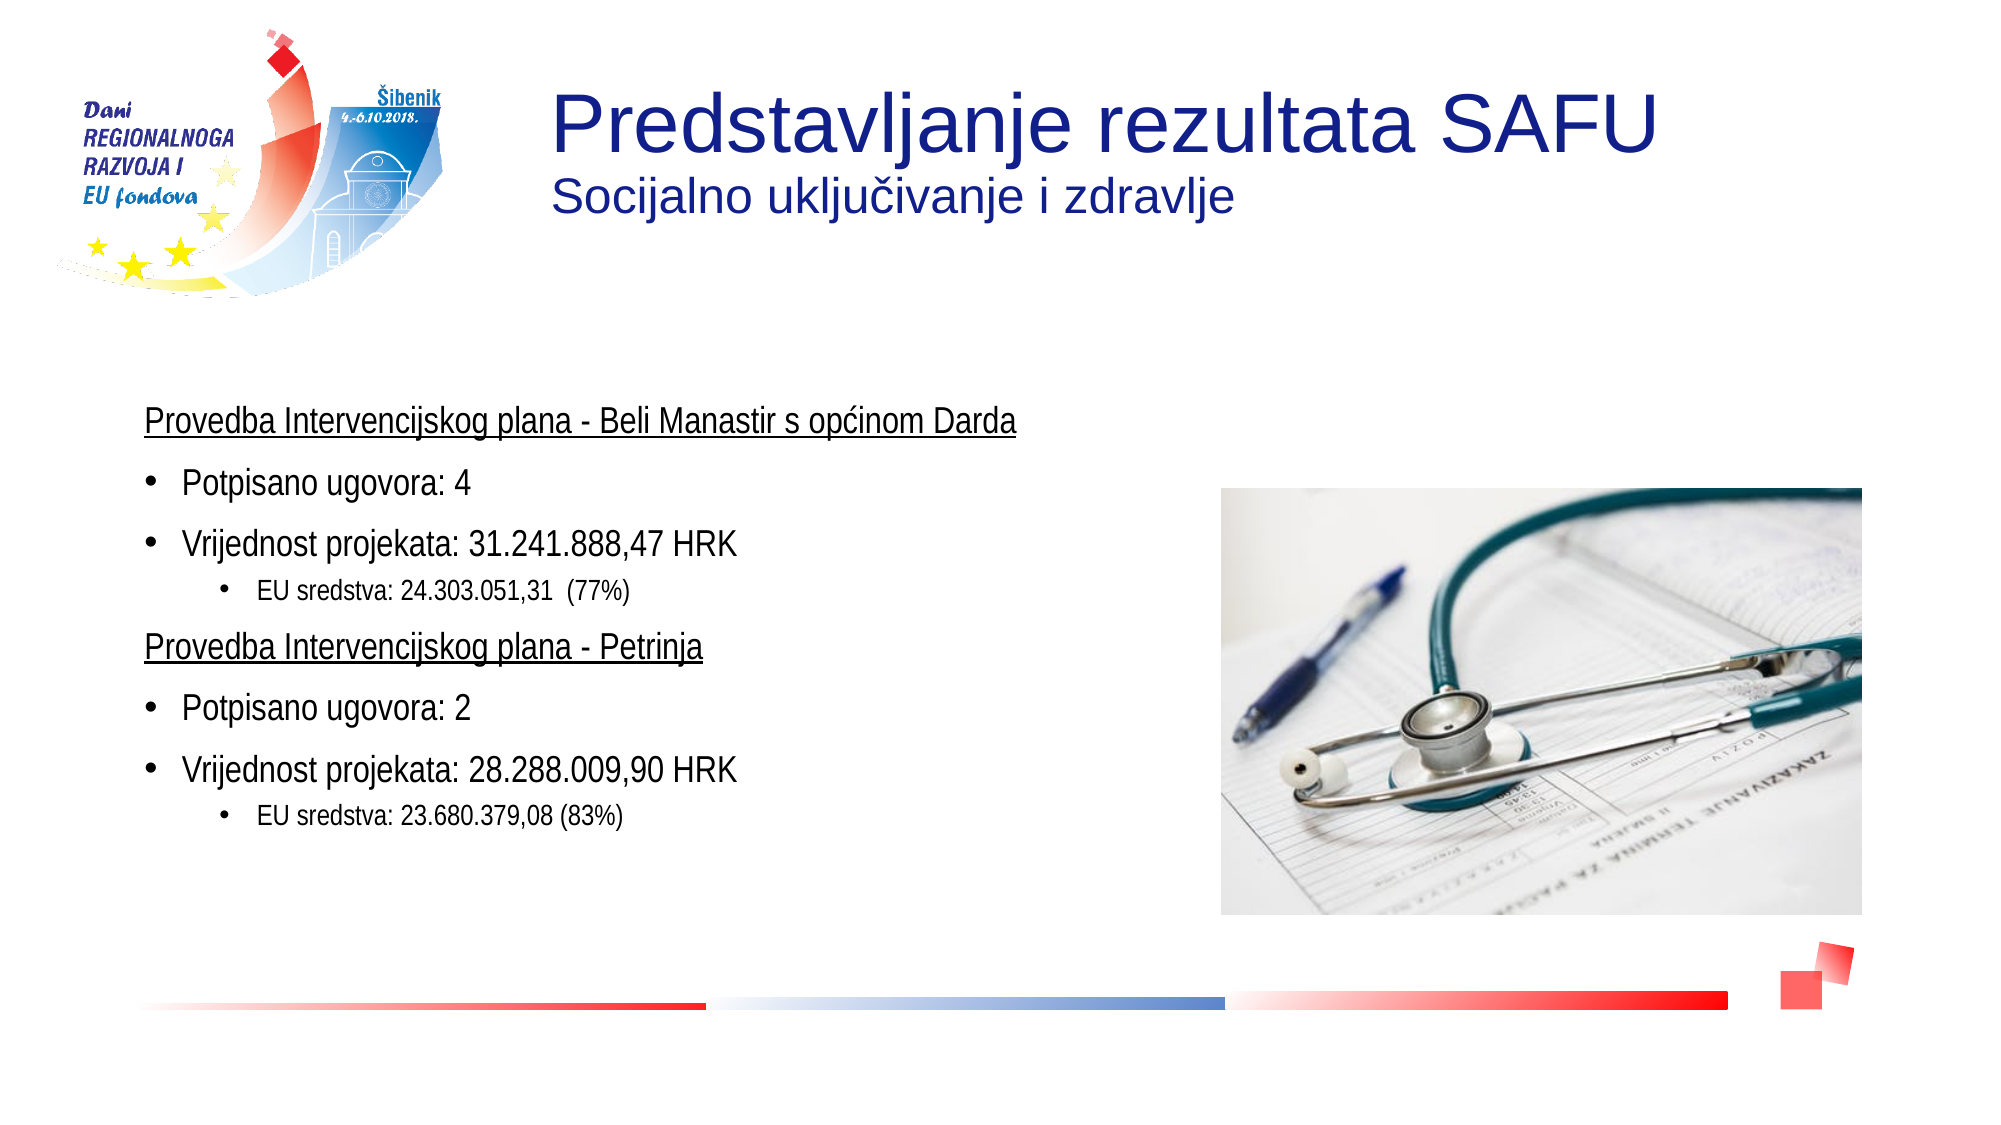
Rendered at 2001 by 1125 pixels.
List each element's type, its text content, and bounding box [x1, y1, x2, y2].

picture [0, 0, 498, 332]
title Predstavljanje rezultata SAFU Socijalno uključivanje i zdravlje [535, 43, 1862, 262]
list Provedba Intervencijskog plana - Beli Manastir s općinom Darda Potpisano ugovora: 4 Vrijednost projekata: 31.241.888,47 HRK EU sredstva: 24.303.051,31 (77%) Provedba Intervencijskog plana - Petrinja Potpisano ugovora: 2 Vrijednost projekata: 28.288.009,90 HRK EU sredstva: 23.680.379,08 (83%) [129, 393, 1855, 915]
picture [1221, 487, 1862, 915]
